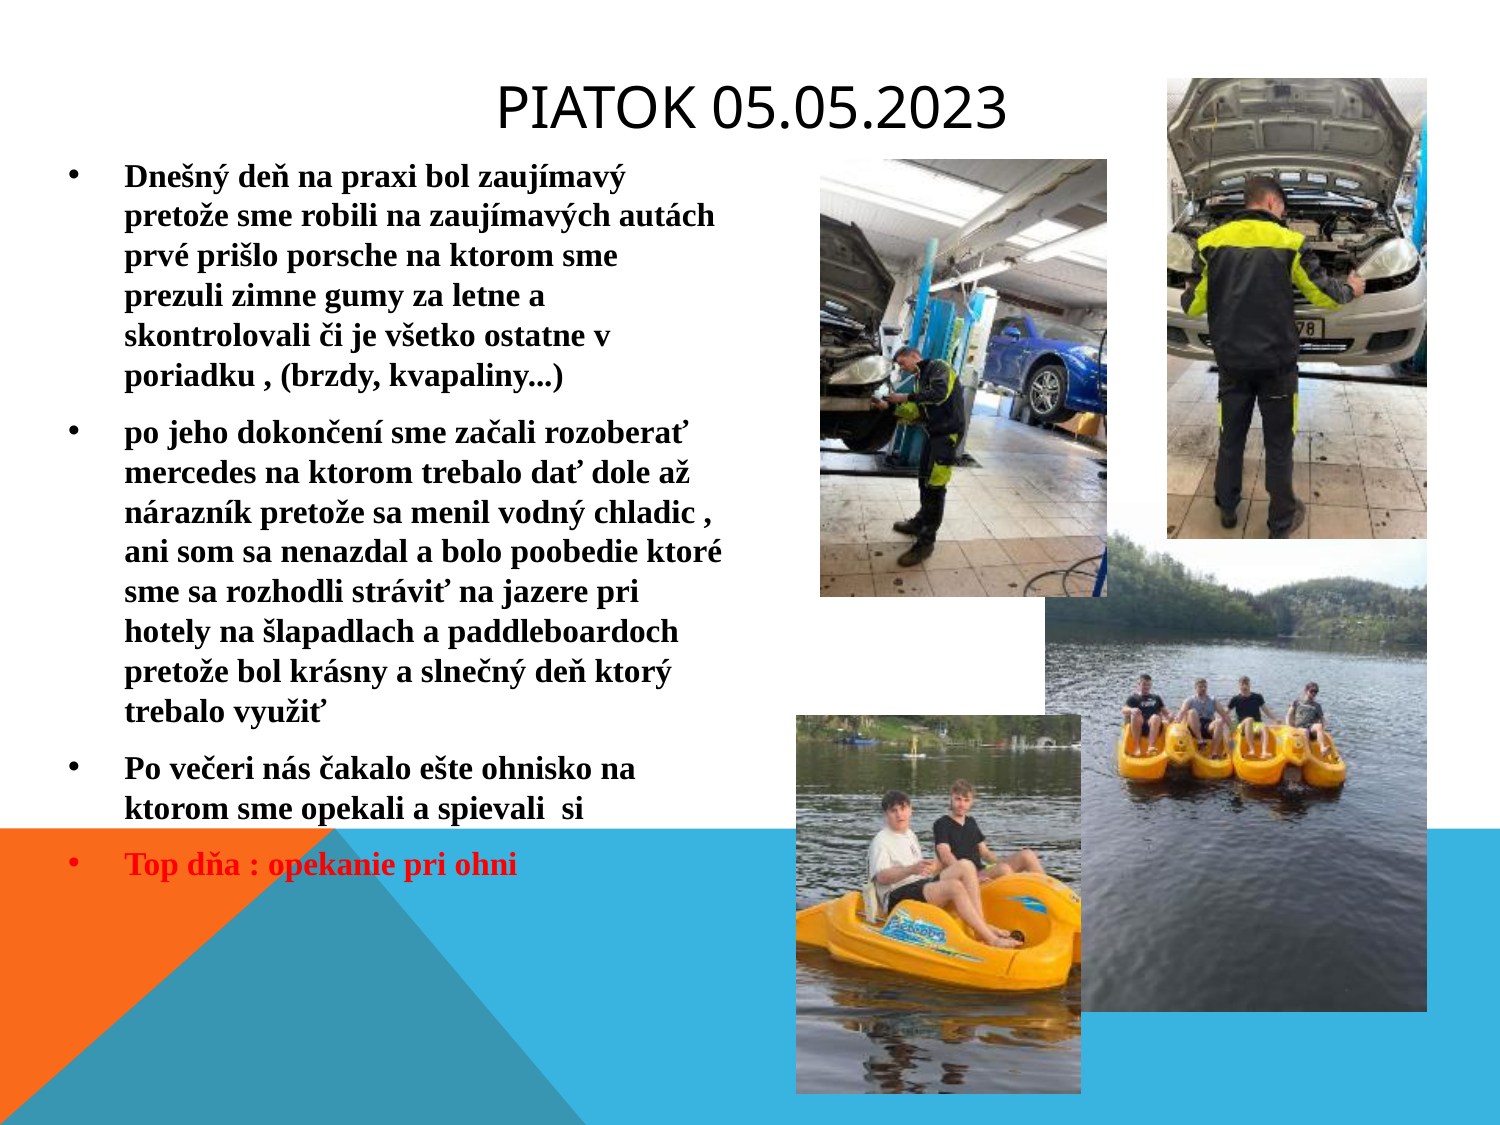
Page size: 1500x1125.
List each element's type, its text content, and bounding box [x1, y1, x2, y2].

picture [796, 77, 1427, 1095]
title Piatok 05.05.2023 [135, 60, 1369, 150]
list Dnešný deň na praxi bol zaujímavý pretože sme robili na zaujímavých autách prvé prišlo porsche na ktorom sme prezuli zimne gumy za letne a skontrolovali či je všetko ostatne v poriadku , (brzdy, kvapaliny...) po jeho dokončení sme začali rozoberať mercedes na ktorom trebalo dať dole až nárazník pretože sa menil vodný chladic , ani som sa nenazdal a bolo poobedie ktoré sme sa rozhodli stráviť na jazere pri hotely na šlapadlach a paddleboardoch pretože bol krásny a slnečný deň ktorý trebalo využiť Po večeri nás čakalo ešte ohnisko na ktorom sme opekali a spievali si Top dňa : opekanie pri ohni [53, 146, 739, 907]
